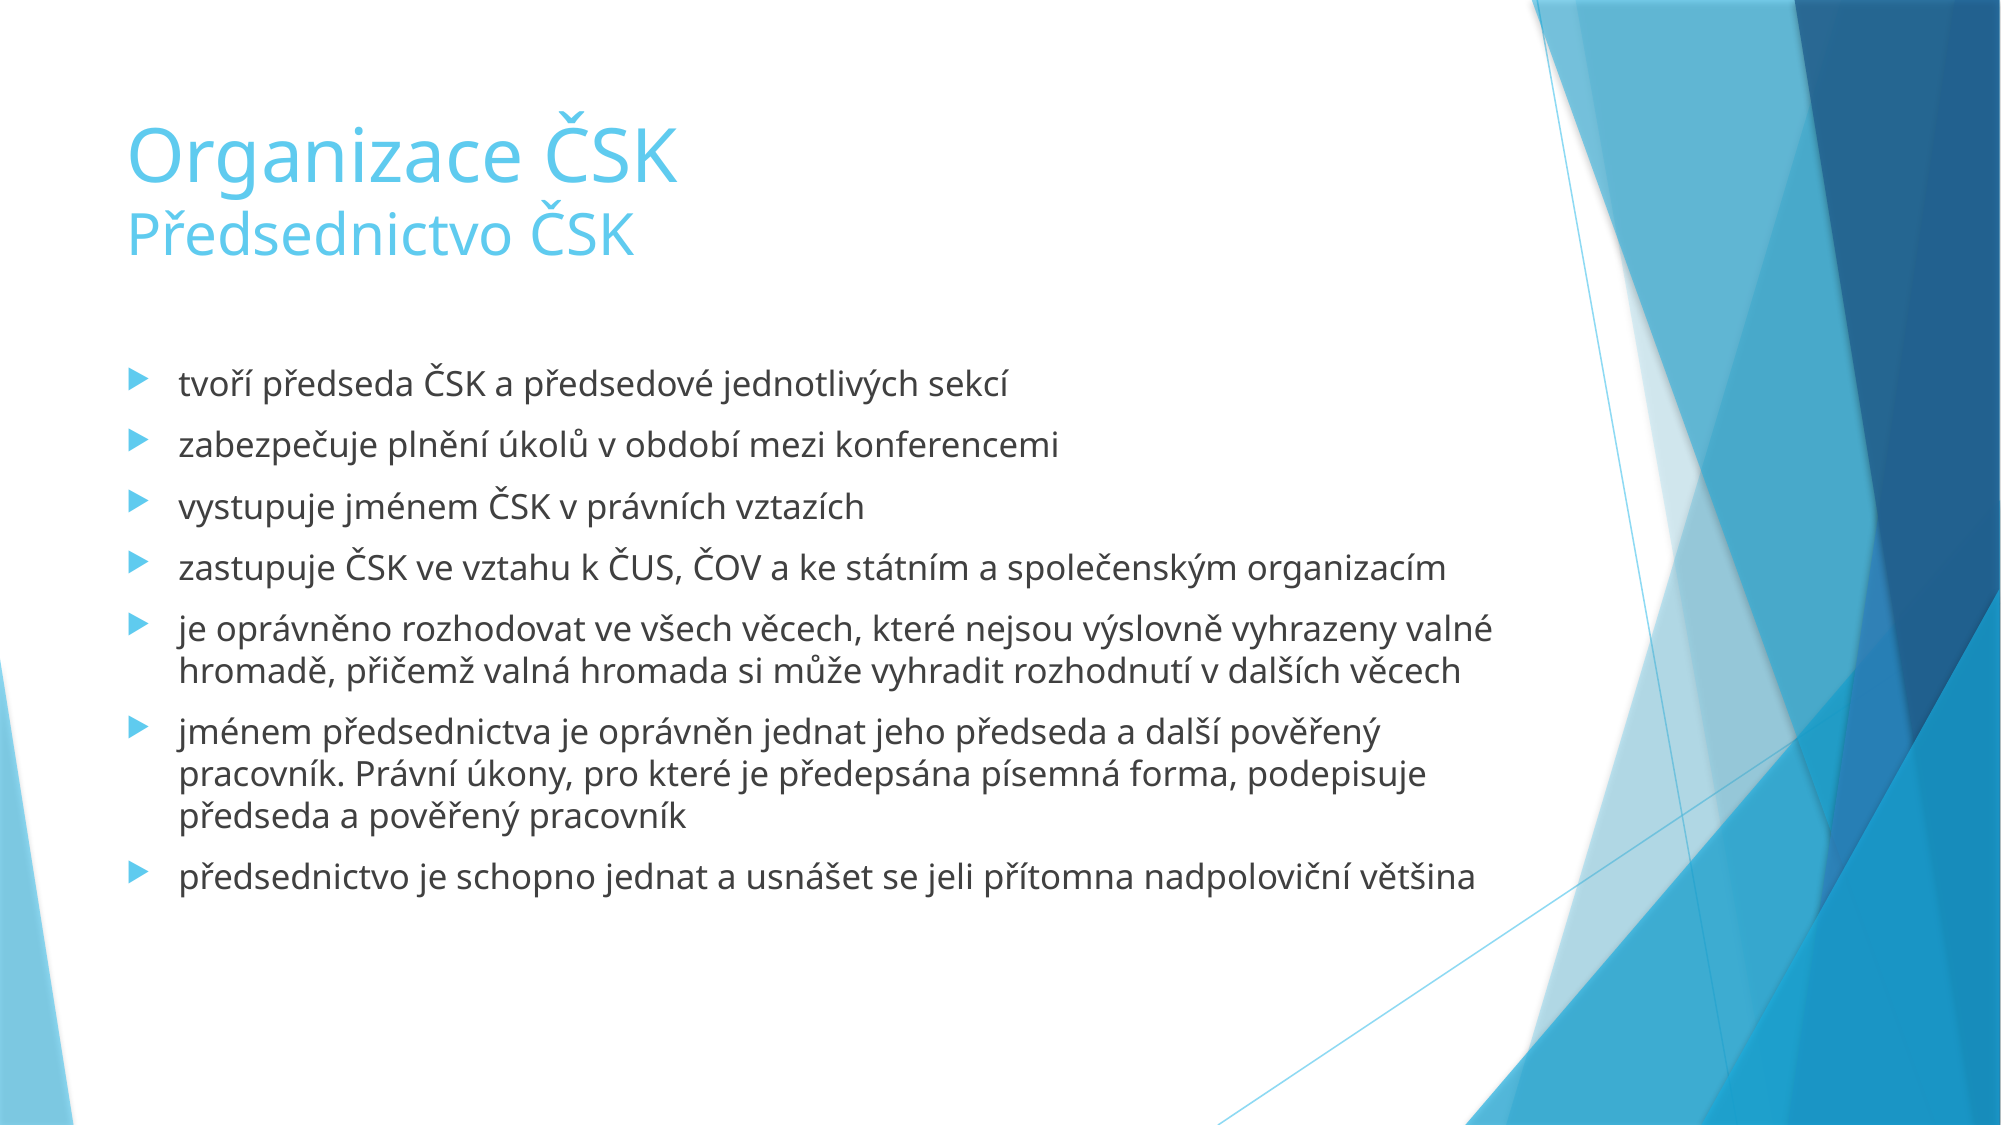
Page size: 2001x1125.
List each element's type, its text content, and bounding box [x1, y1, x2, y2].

title Organizace ČSK Předsednictvo ČSK [111, 99, 1522, 317]
list tvoří předseda ČSK a předsedové jednotlivých sekcí zabezpečuje plnění úkolů v období mezi konferencemi vystupuje jménem ČSK v právních vztazích zastupuje ČSK ve vztahu k ČUS, ČOV a ke státním a společenským organizacím je oprávněno rozhodovat ve všech věcech, které nejsou výslovně vyhrazeny valné hromadě, přičemž valná hromada si může vyhradit rozhodnutí v dalších věcech jménem předsednictva je oprávněn jednat jeho předseda a další pověřený pracovník. Právní úkony, pro které je předepsána písemná forma, podepisuje předseda a pověřený pracovník předsednictvo je schopno jednat a usnášet se jeli přítomna nadpoloviční většina [111, 354, 1522, 992]
